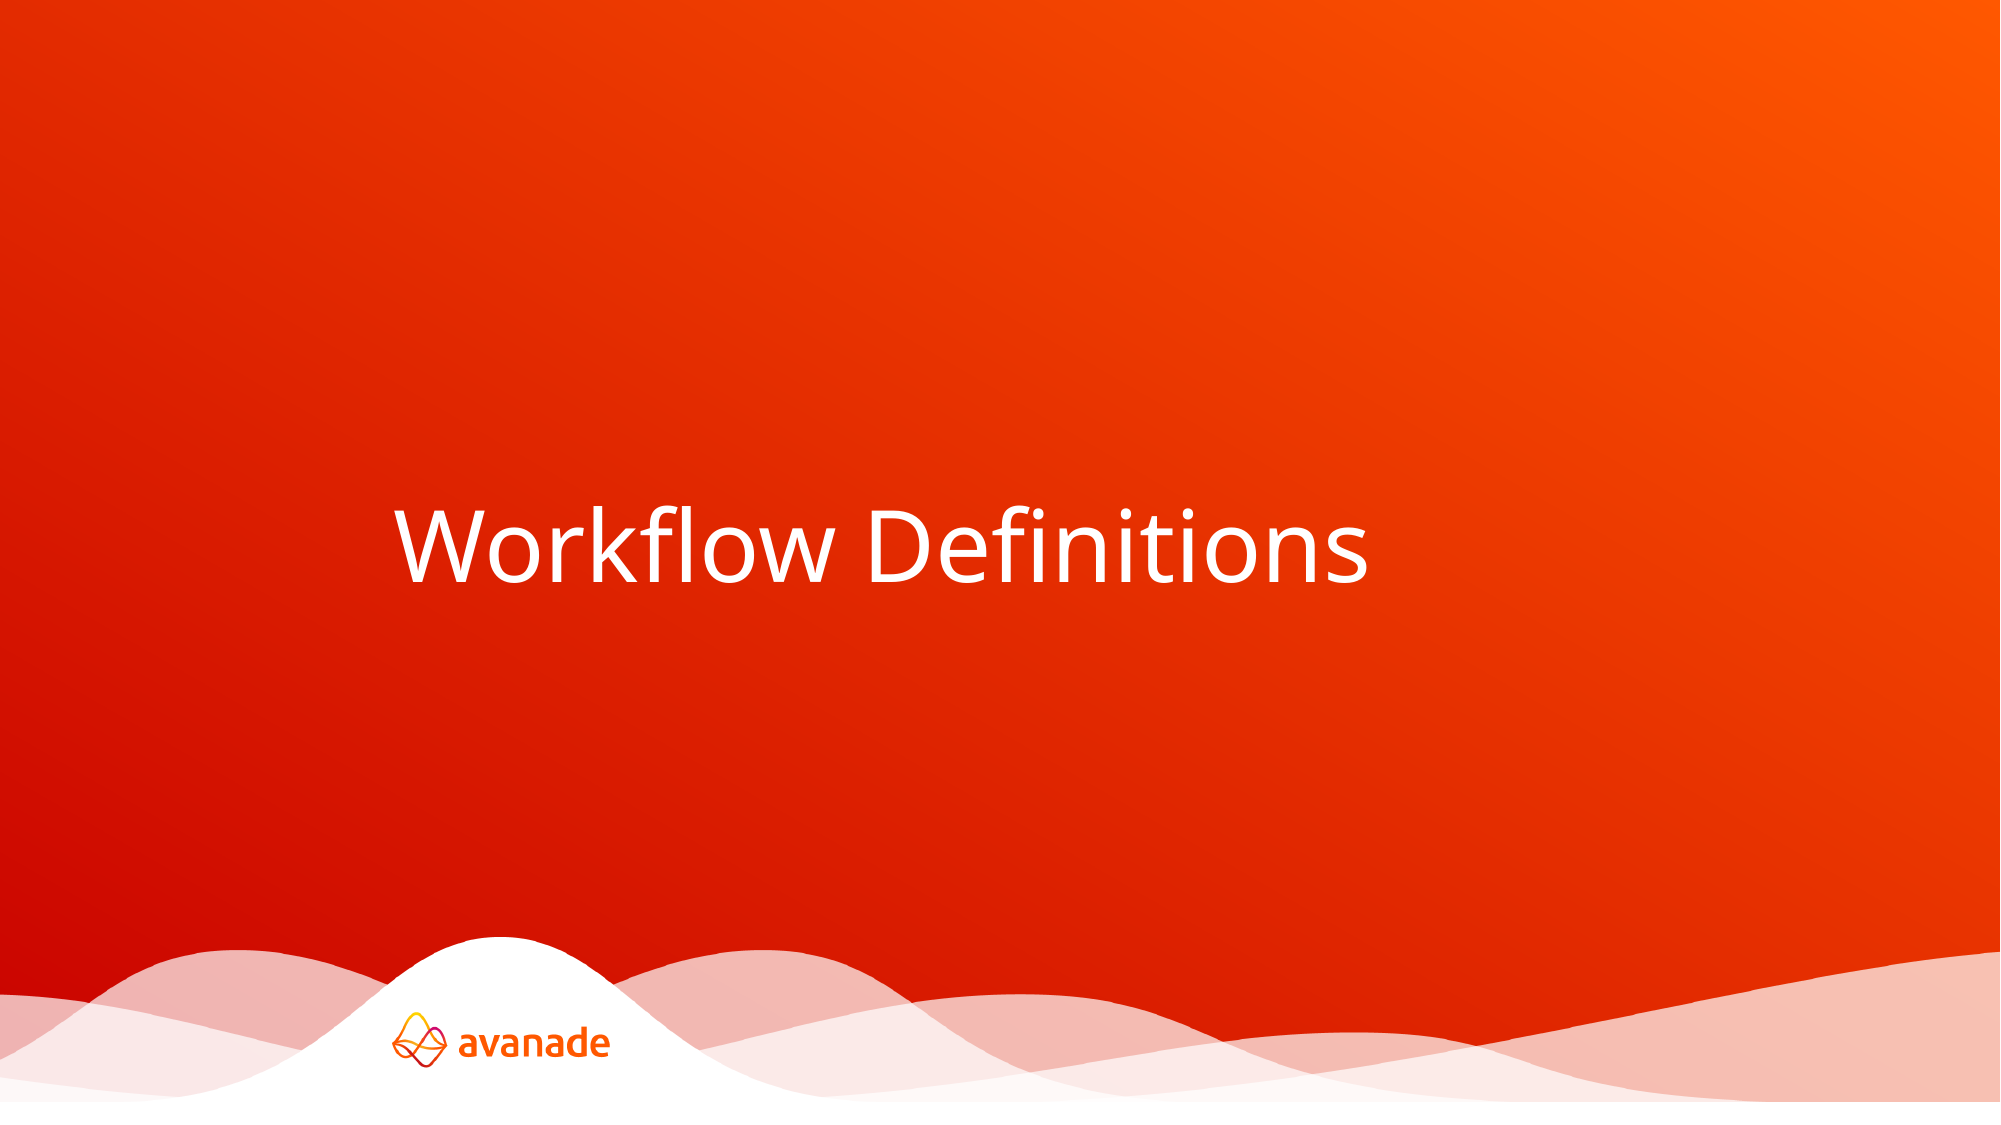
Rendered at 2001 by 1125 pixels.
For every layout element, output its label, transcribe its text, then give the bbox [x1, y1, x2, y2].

title Workflow Definitions [378, 489, 1905, 708]
picture [0, 0, 2001, 1125]
